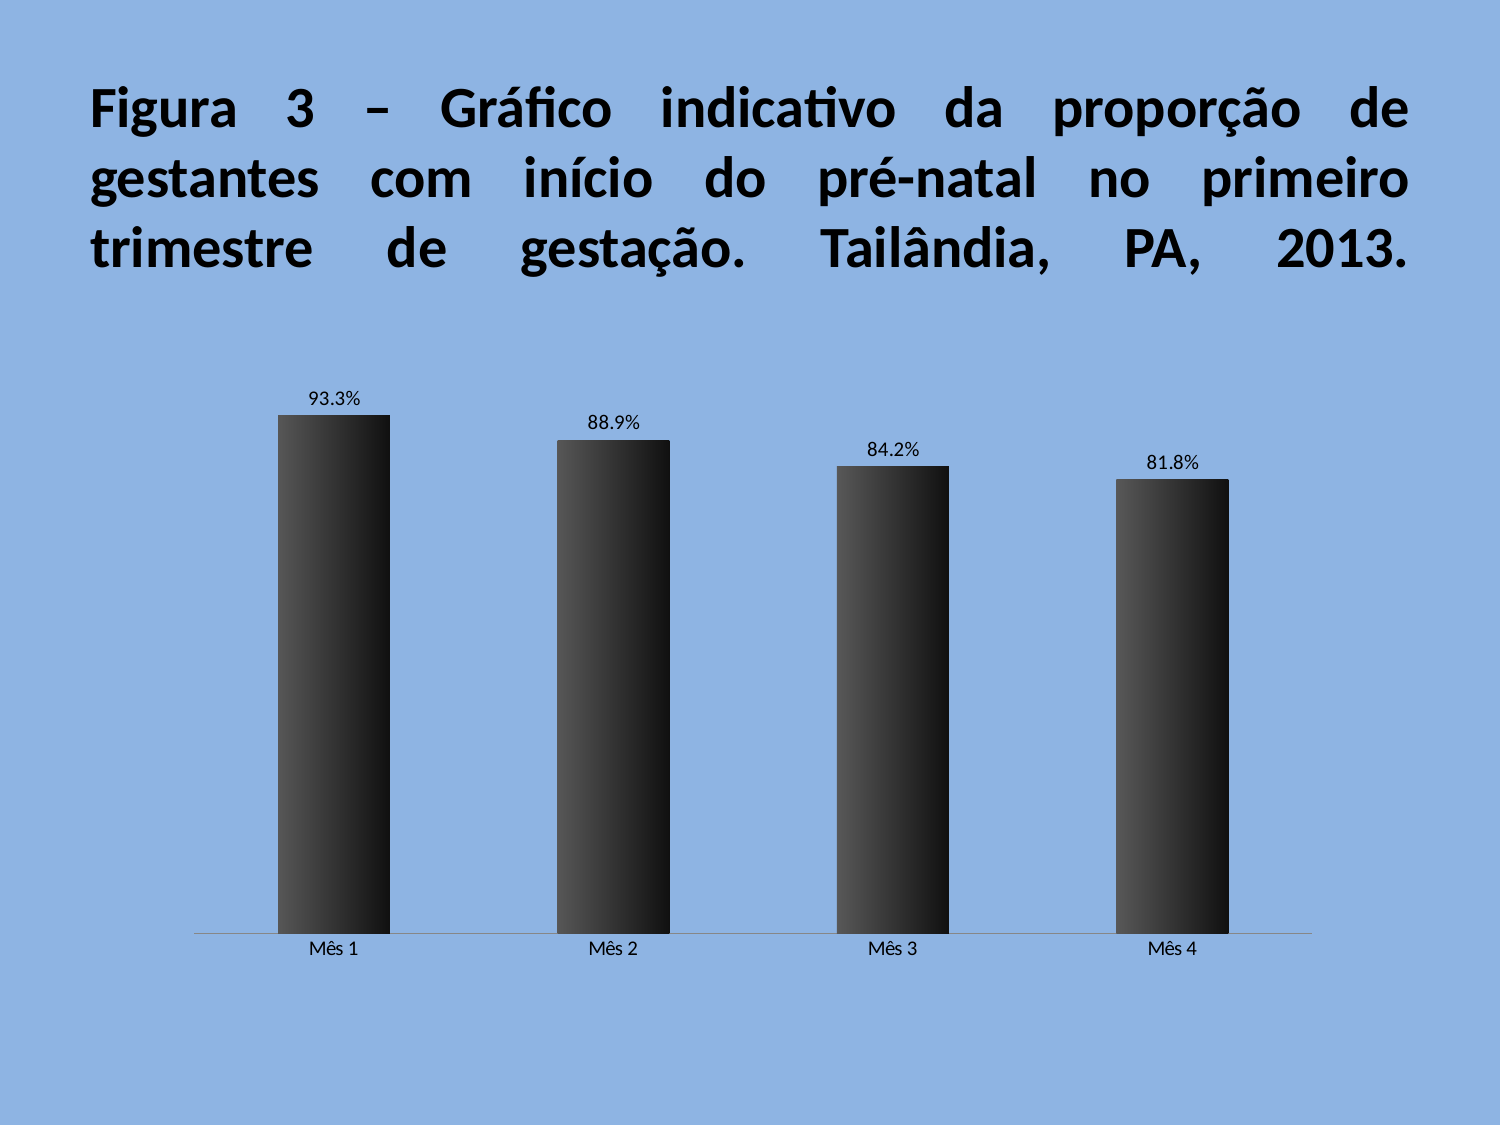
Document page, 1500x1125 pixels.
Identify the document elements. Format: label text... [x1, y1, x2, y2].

chart [159, 243, 1333, 987]
title Figura 3 – Gráfico indicativo da proporção de gestantes com início do pré-natal no primeiro trimestre de gestação. Tailândia, PA, 2013. [75, 45, 1425, 233]
